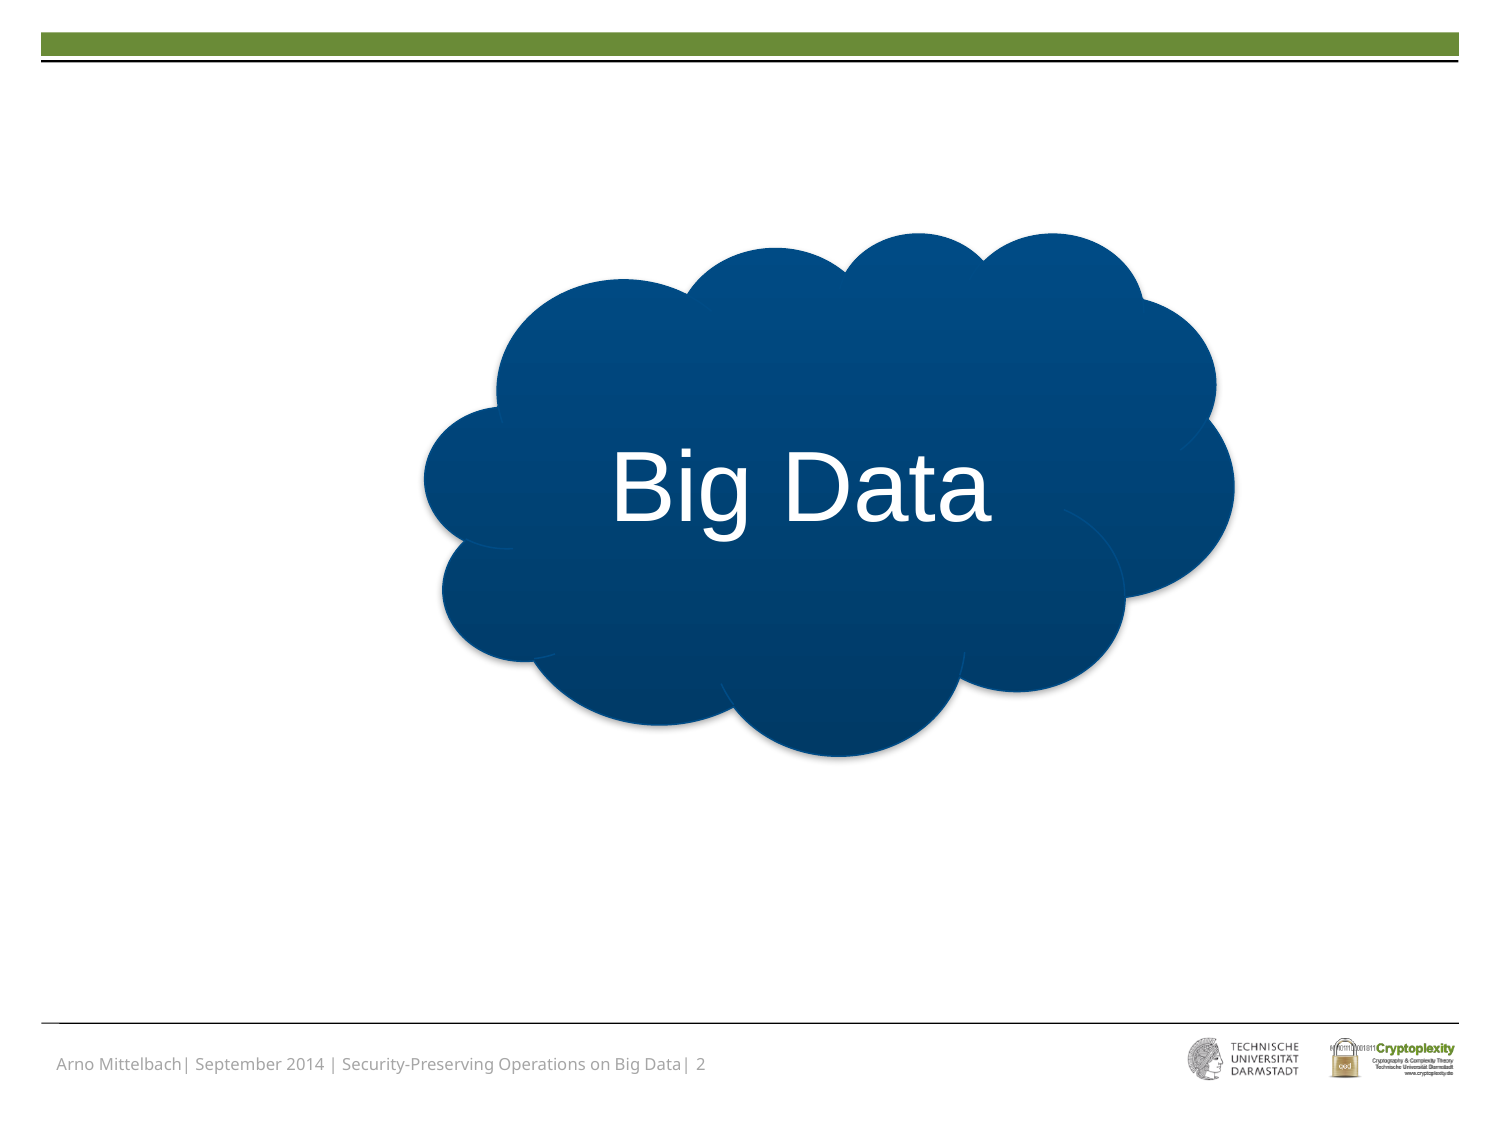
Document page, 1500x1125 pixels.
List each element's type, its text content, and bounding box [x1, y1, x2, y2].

text_box Big Data [423, 233, 1235, 757]
picture [1175, 1030, 1462, 1087]
